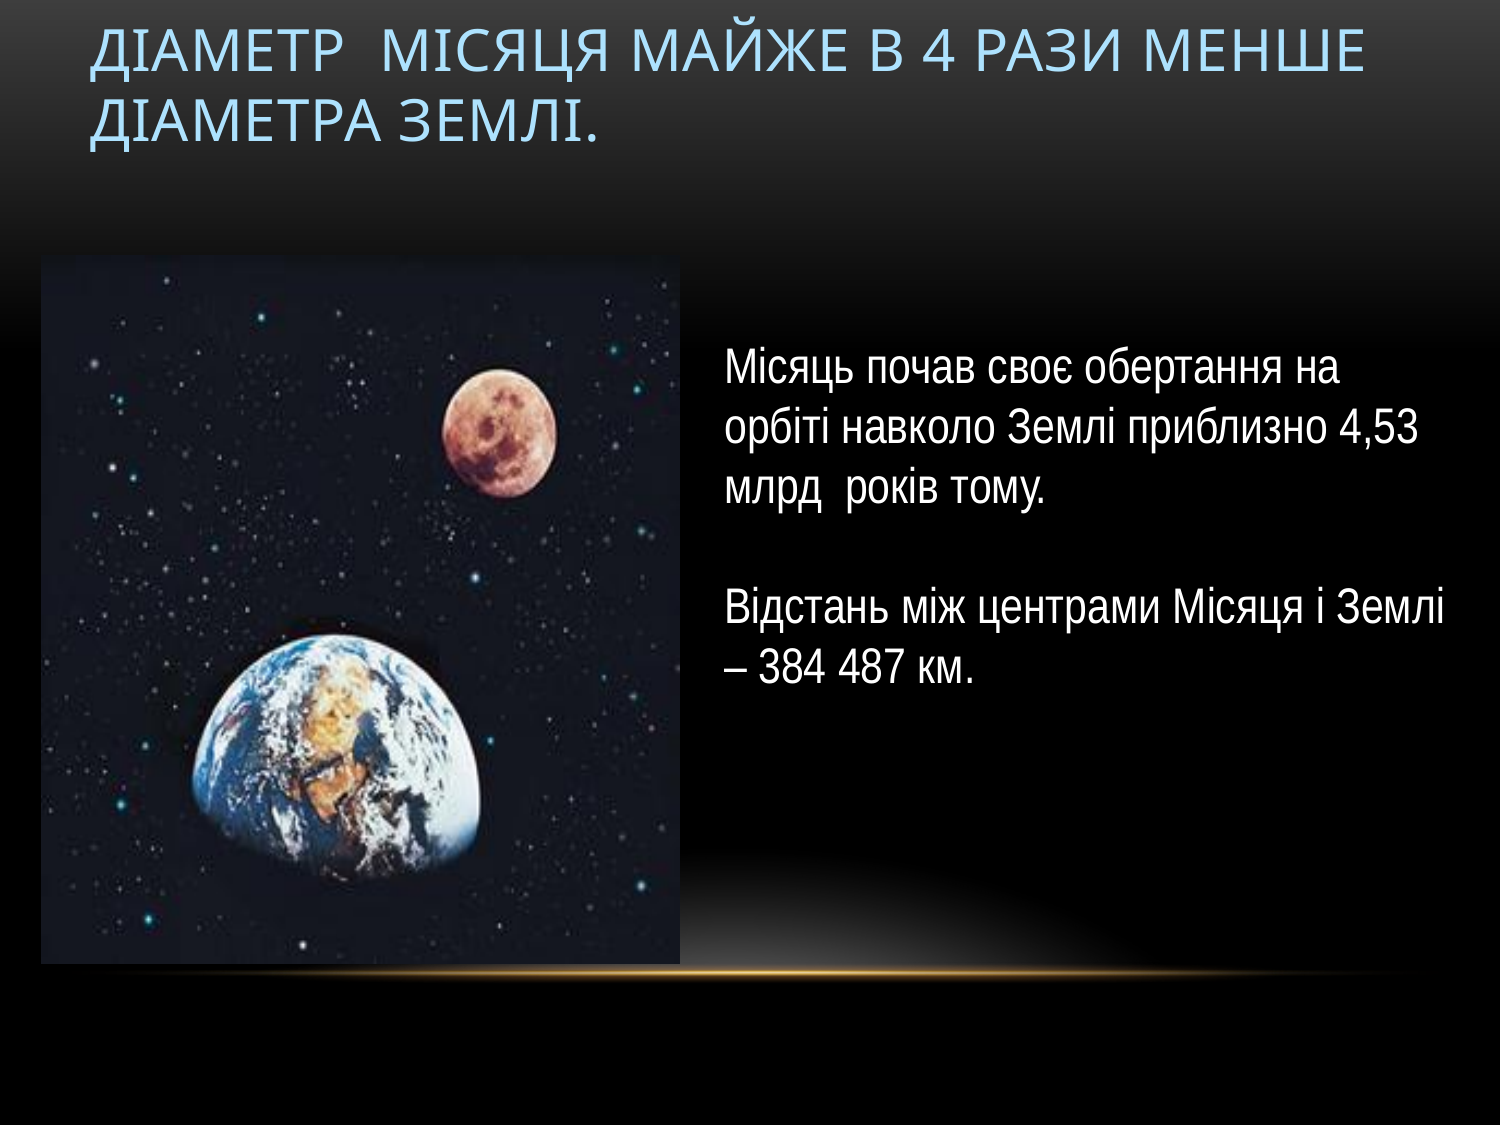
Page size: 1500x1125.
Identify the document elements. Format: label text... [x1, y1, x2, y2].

text_box Місяць почав своє обертання на орбіті навколо Землі приблизно 4,53 млрд років тому. Відстань між центрами Місяця і Землі – 384 487 км. [709, 326, 1466, 746]
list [41, 255, 680, 965]
title Діаметр Місяця майже в 4 рази менше діаметра Землі. [75, 54, 1425, 231]
picture [0, 0, 1500, 1125]
